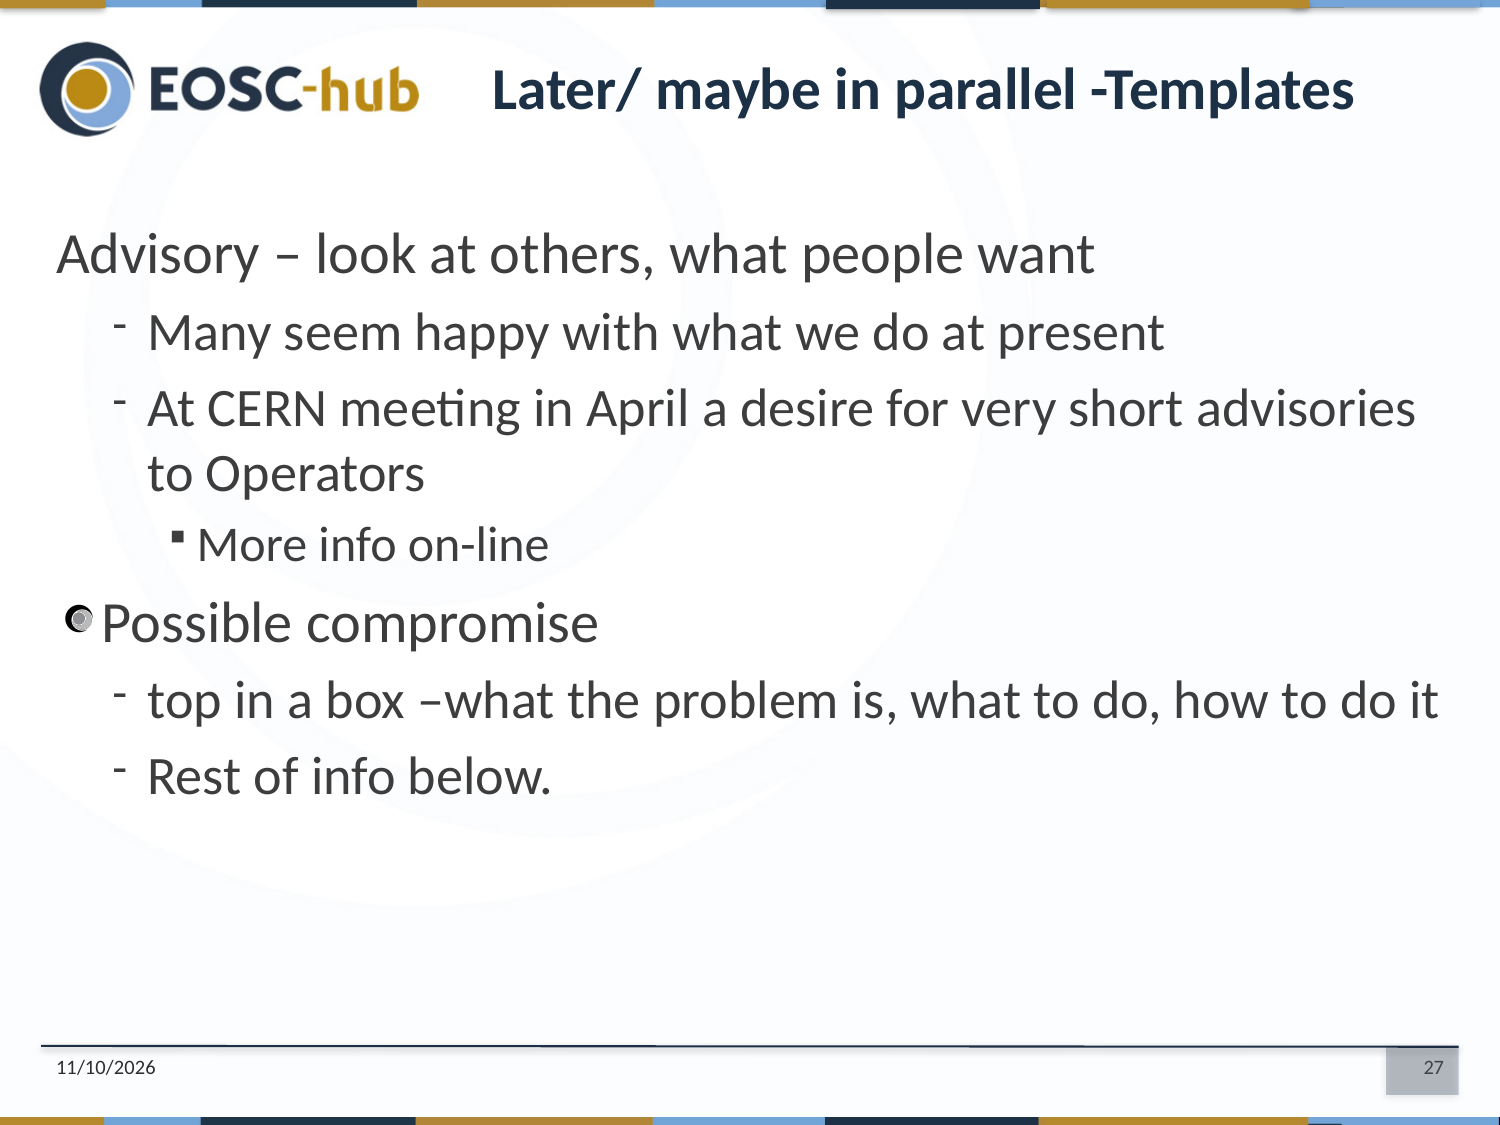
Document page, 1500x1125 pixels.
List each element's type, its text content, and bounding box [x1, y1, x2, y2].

list Advisory – look at others, what people want Many seem happy with what we do at present At CERN meeting in April a desire for very short advisories to Operators More info on-line Possible compromise top in a box –what the problem is, what to do, how to do it Rest of info below. [41, 208, 1459, 1005]
picture [0, 0, 1500, 1125]
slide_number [41, 1046, 392, 1094]
list Later/ maybe in parallel -Templates [477, 42, 1459, 185]
slide_number 27 [1074, 1046, 1459, 1094]
